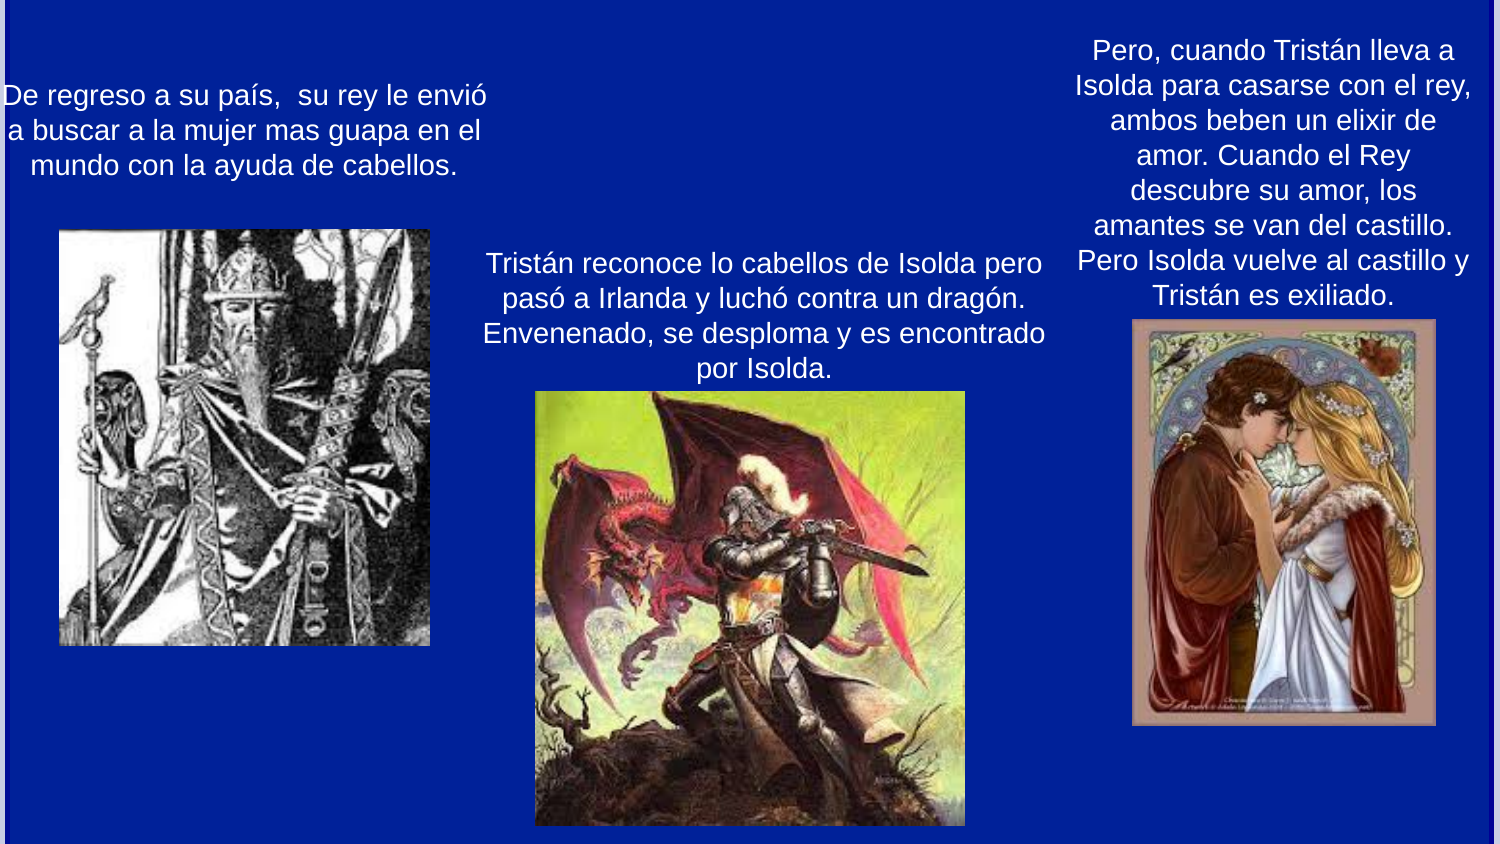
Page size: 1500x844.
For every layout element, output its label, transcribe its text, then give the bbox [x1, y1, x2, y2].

text_box De regreso a su país, su rey le envió a buscar a la mujer mas guapa en el mundo con la ayuda de cabellos. [0, 61, 506, 139]
text_box Tristán reconoce lo cabellos de Isolda pero pasó a Irlanda y luchó contra un dragón. Envenenado, se desploma y es encontrado por Isolda. [462, 229, 1067, 352]
picture [0, 0, 1500, 844]
text_box Pero, cuando Tristán lleva a Isolda para casarse con el rey, ambos beben un elixir de amor. Cuando el Rey descubre su amor, los amantes se van del castillo. Pero Isolda vuelve al castillo y Tristán es exiliado. [1059, 16, 1488, 139]
